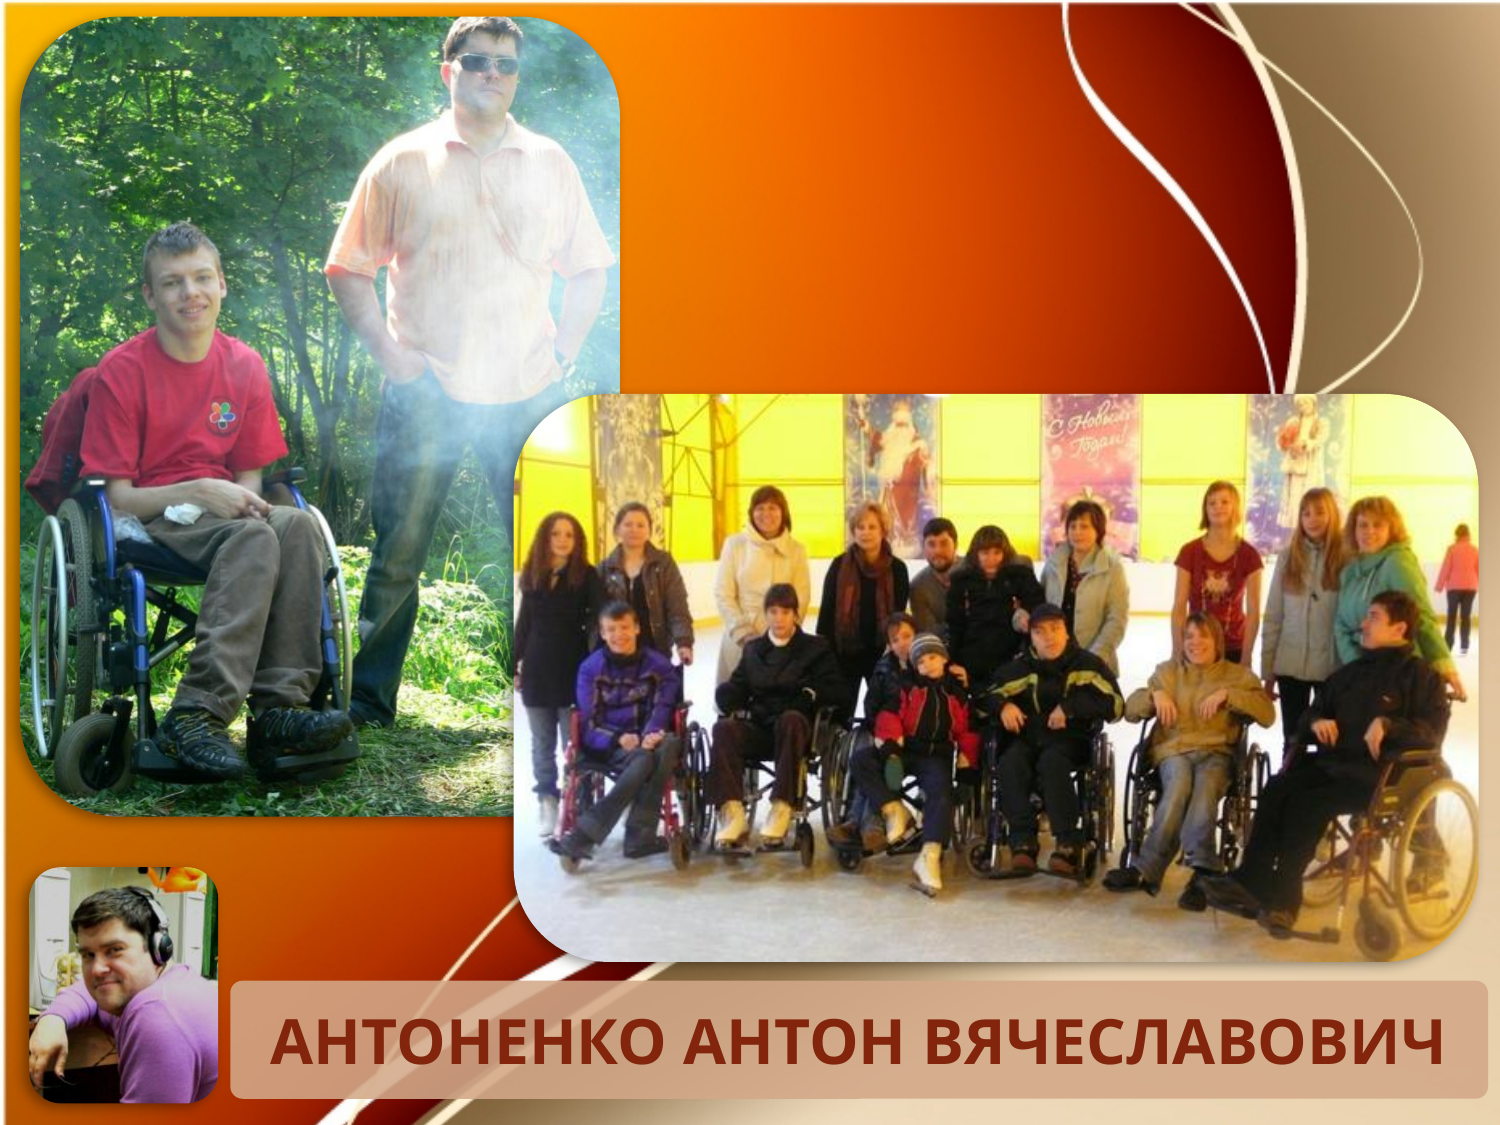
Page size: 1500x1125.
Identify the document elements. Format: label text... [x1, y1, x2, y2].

picture [0, 0, 1500, 1125]
text_box АНТОНЕНКО АНТОН ВЯЧЕСЛАВОВИЧ [228, 978, 1491, 1101]
